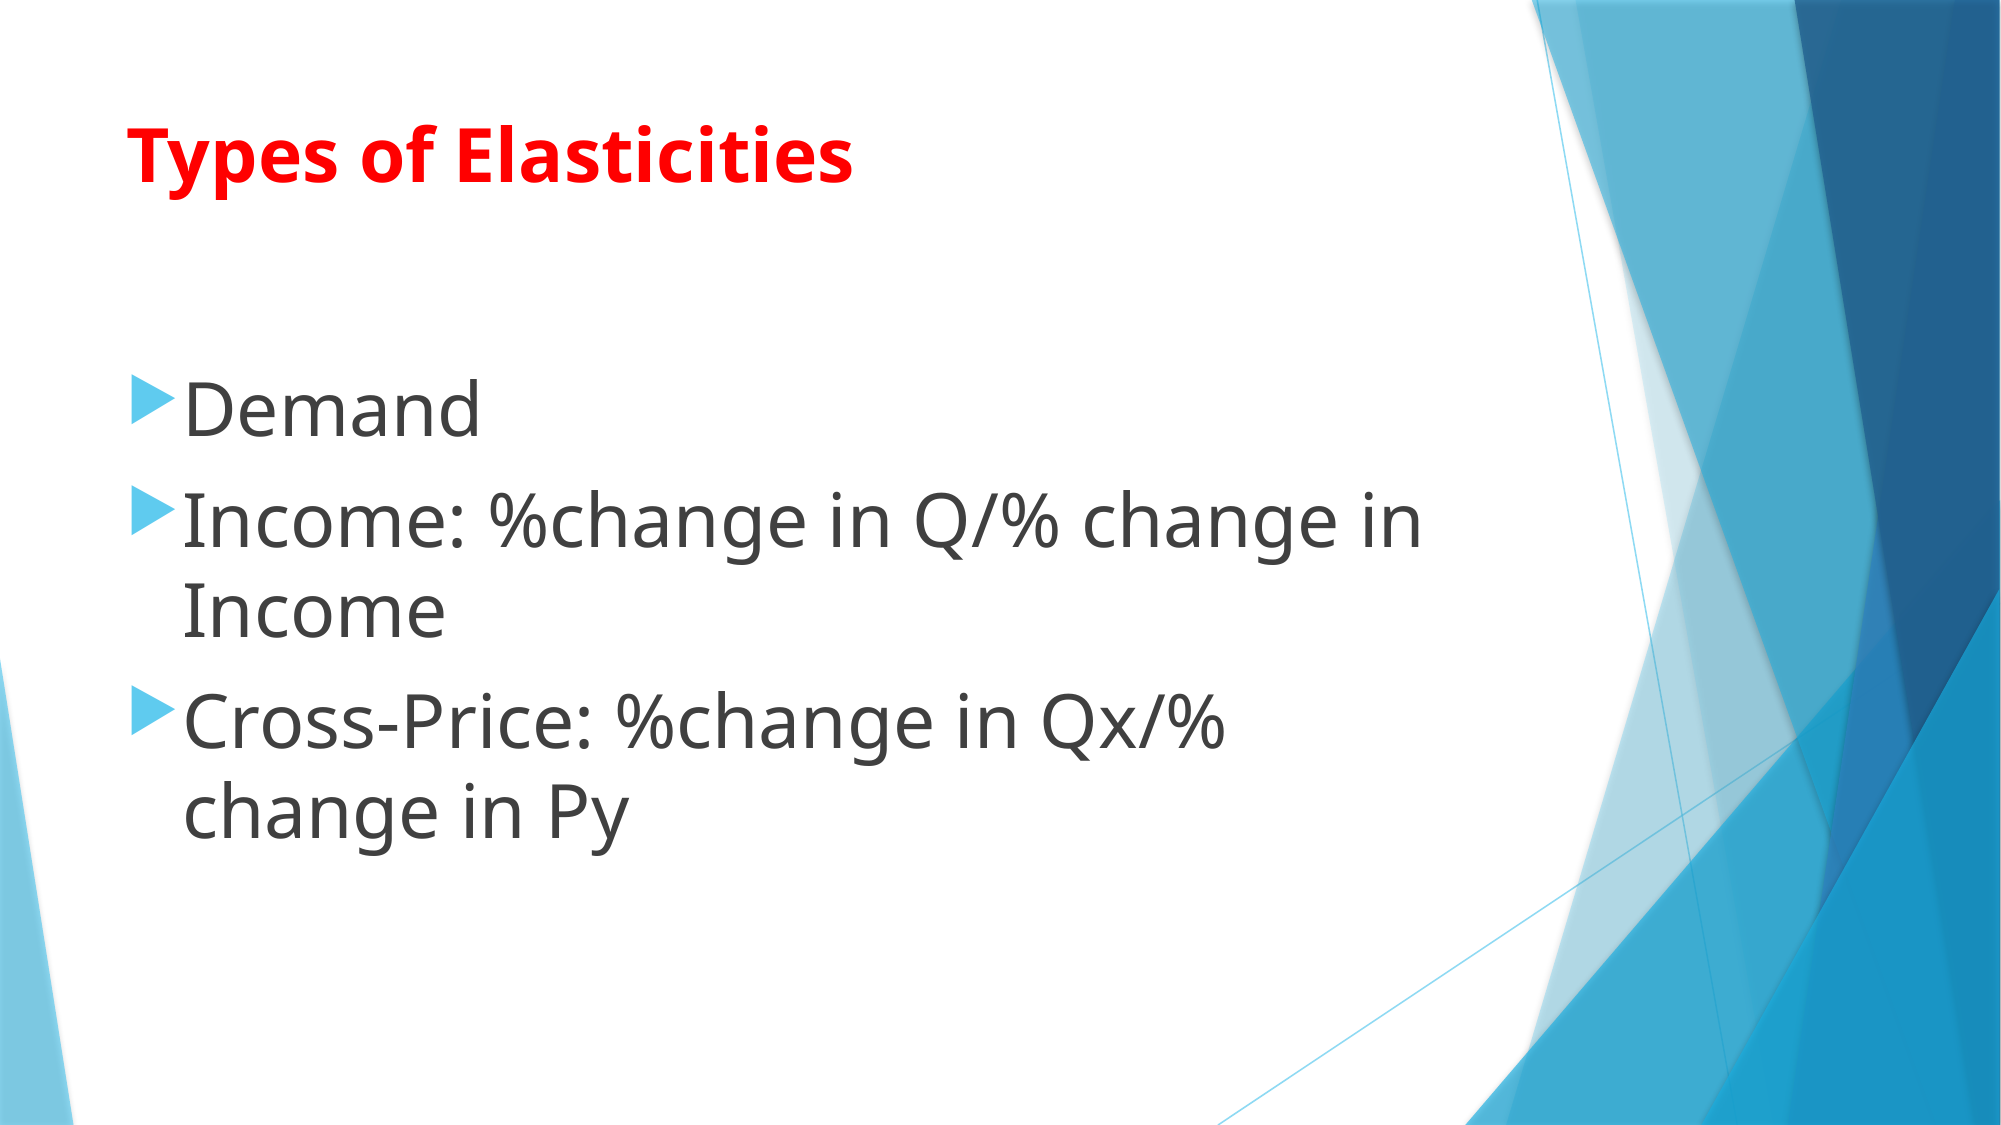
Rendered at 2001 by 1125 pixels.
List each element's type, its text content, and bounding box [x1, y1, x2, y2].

title Types of Elasticities [111, 99, 1522, 317]
list Demand Income: %change in Q/% change in Income Cross-Price: %change in Qx/% change in Py [111, 354, 1522, 992]
